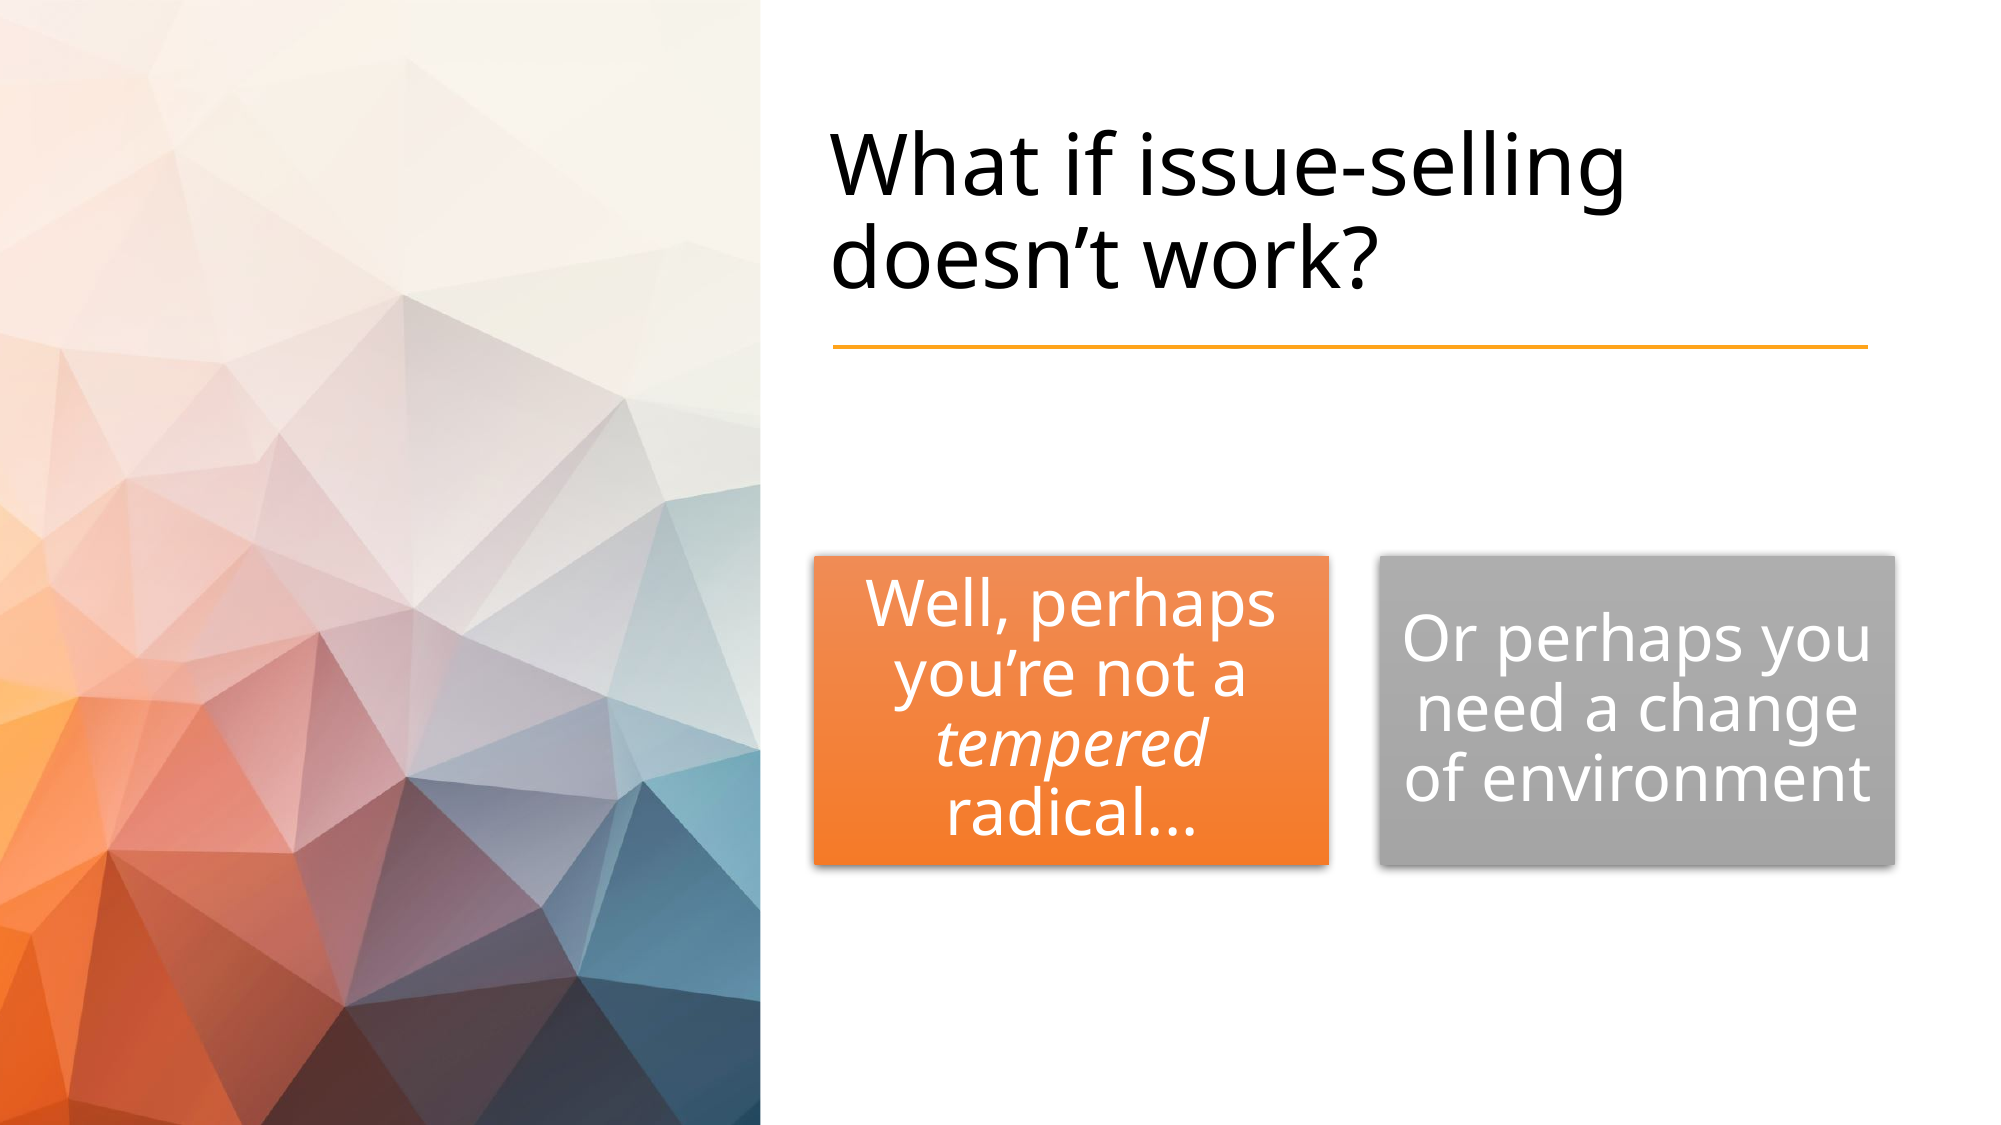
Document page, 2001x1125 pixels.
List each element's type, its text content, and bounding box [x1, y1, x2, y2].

picture [0, 0, 761, 1125]
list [814, 399, 1895, 1021]
title What if issue-selling doesn’t work? [814, 103, 1895, 315]
